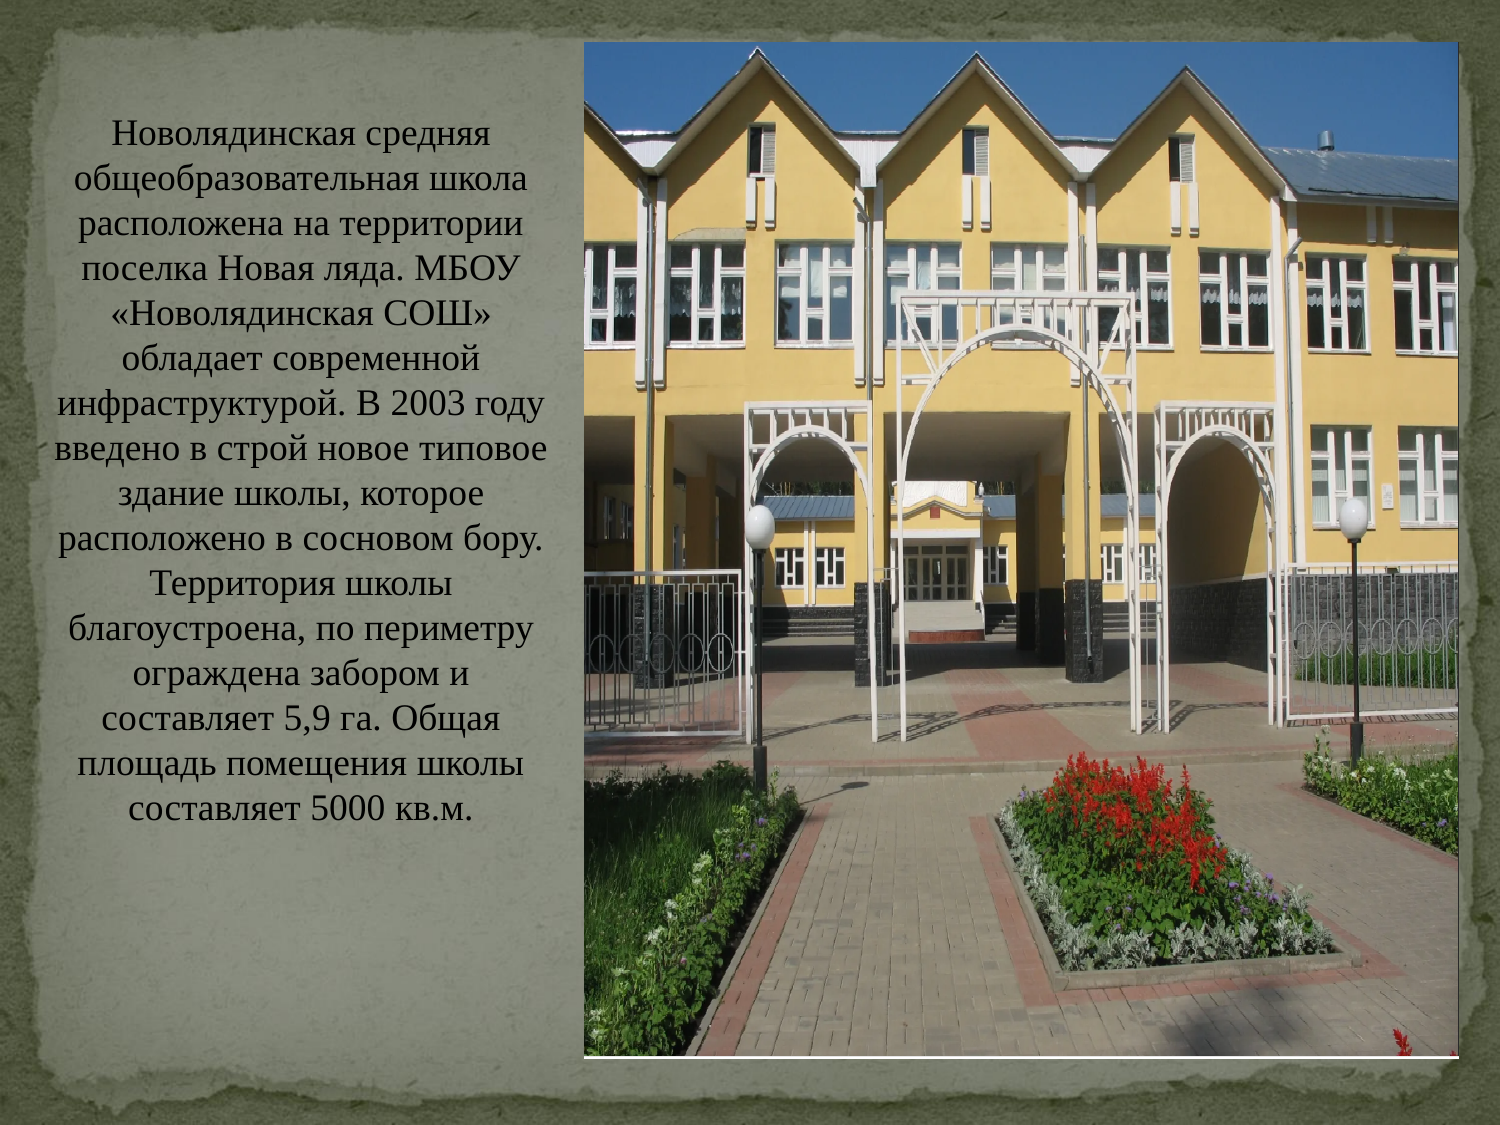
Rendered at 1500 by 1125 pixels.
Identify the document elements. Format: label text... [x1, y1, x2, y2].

text_box Новолядинская средняя общеобразовательная школа расположена на территории поселка Новая ляда. МБОУ «Новолядинская СОШ» обладает современной инфраструктурой. В 2003 году введено в строй новое типовое здание школы, которое расположено в сосновом бору. Территория школы благоустроена, по периметру ограждена забором и составляет 5,9 га. Общая площадь помещения школы составляет 5000 кв.м. [29, 100, 573, 836]
picture [0, 0, 1500, 1125]
